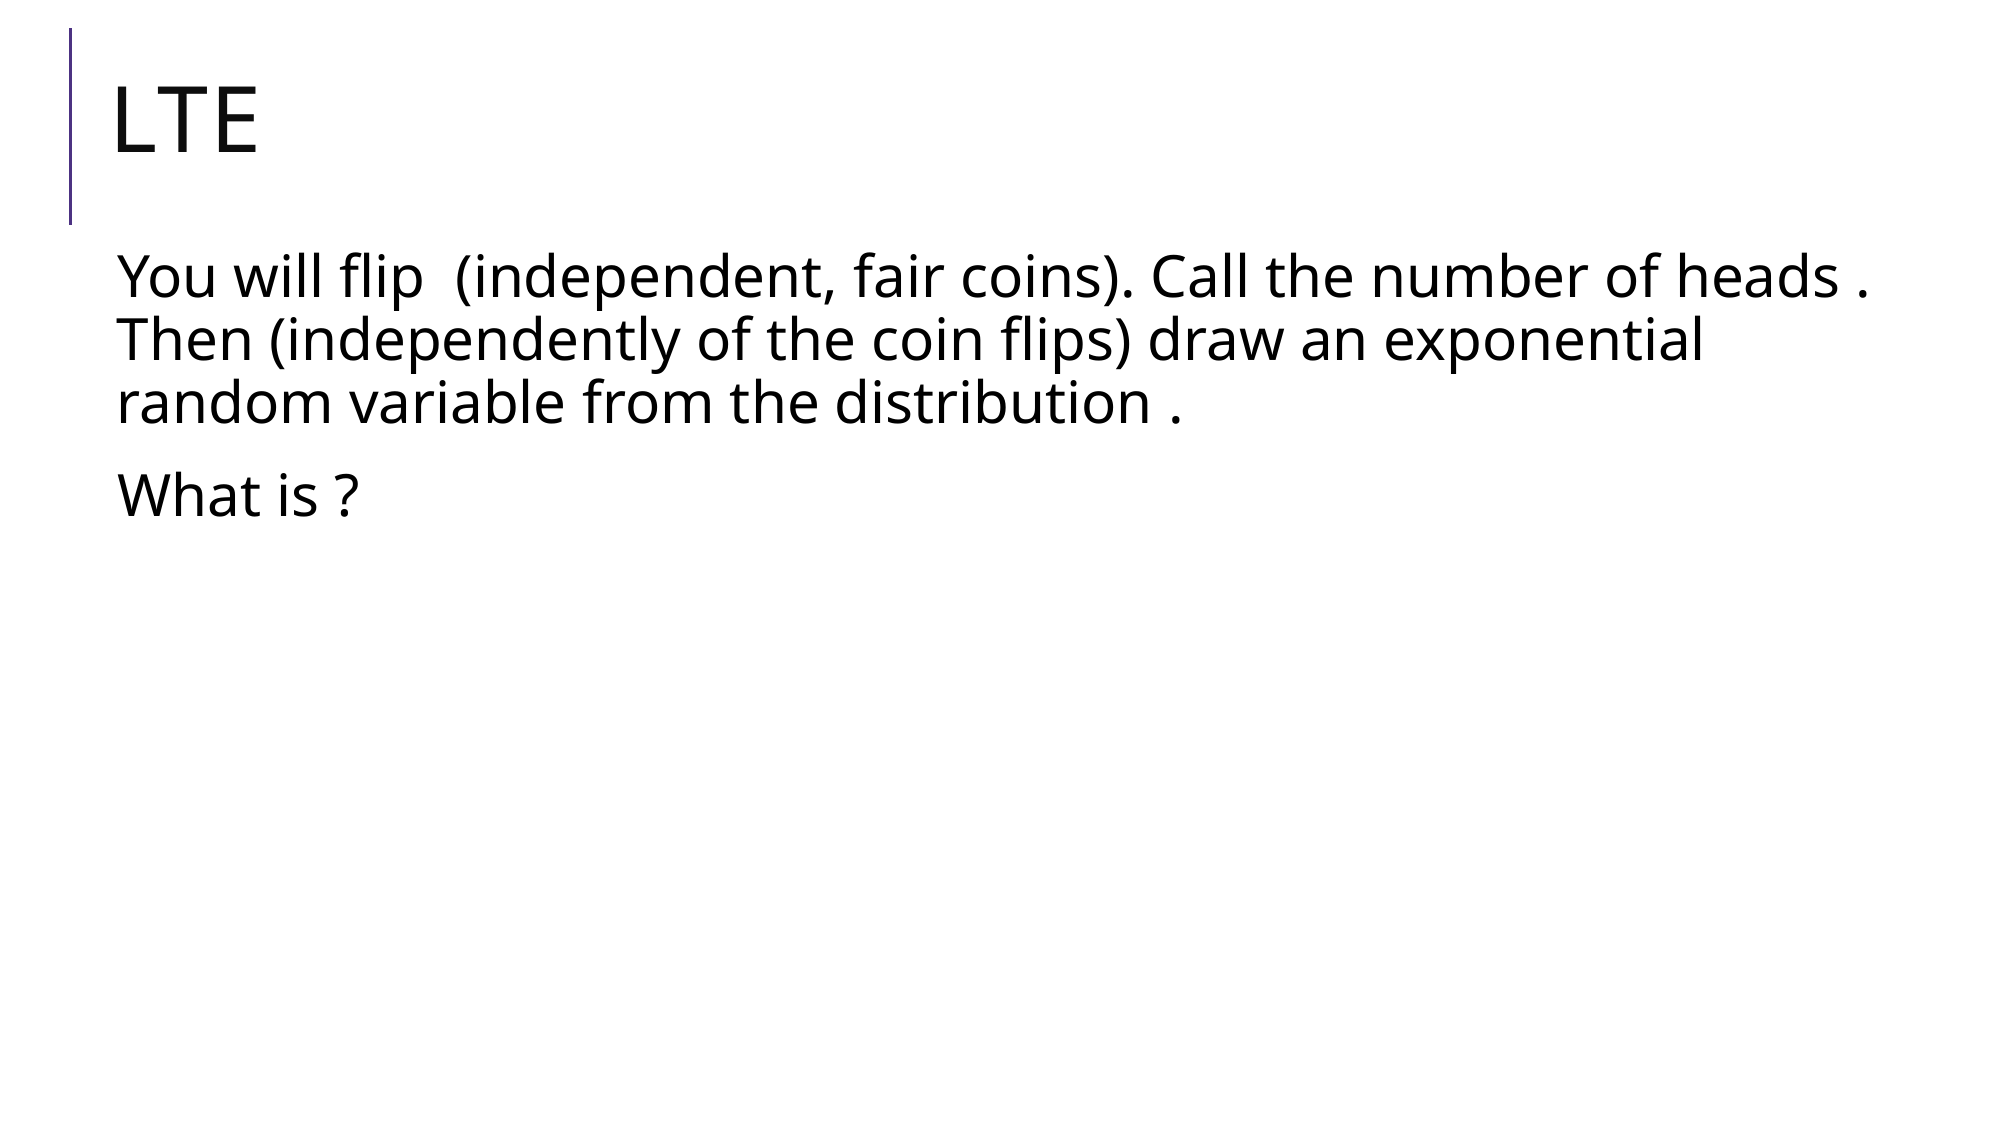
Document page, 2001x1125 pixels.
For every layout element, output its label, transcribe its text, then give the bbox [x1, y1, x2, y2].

title LTE [94, 43, 1930, 210]
